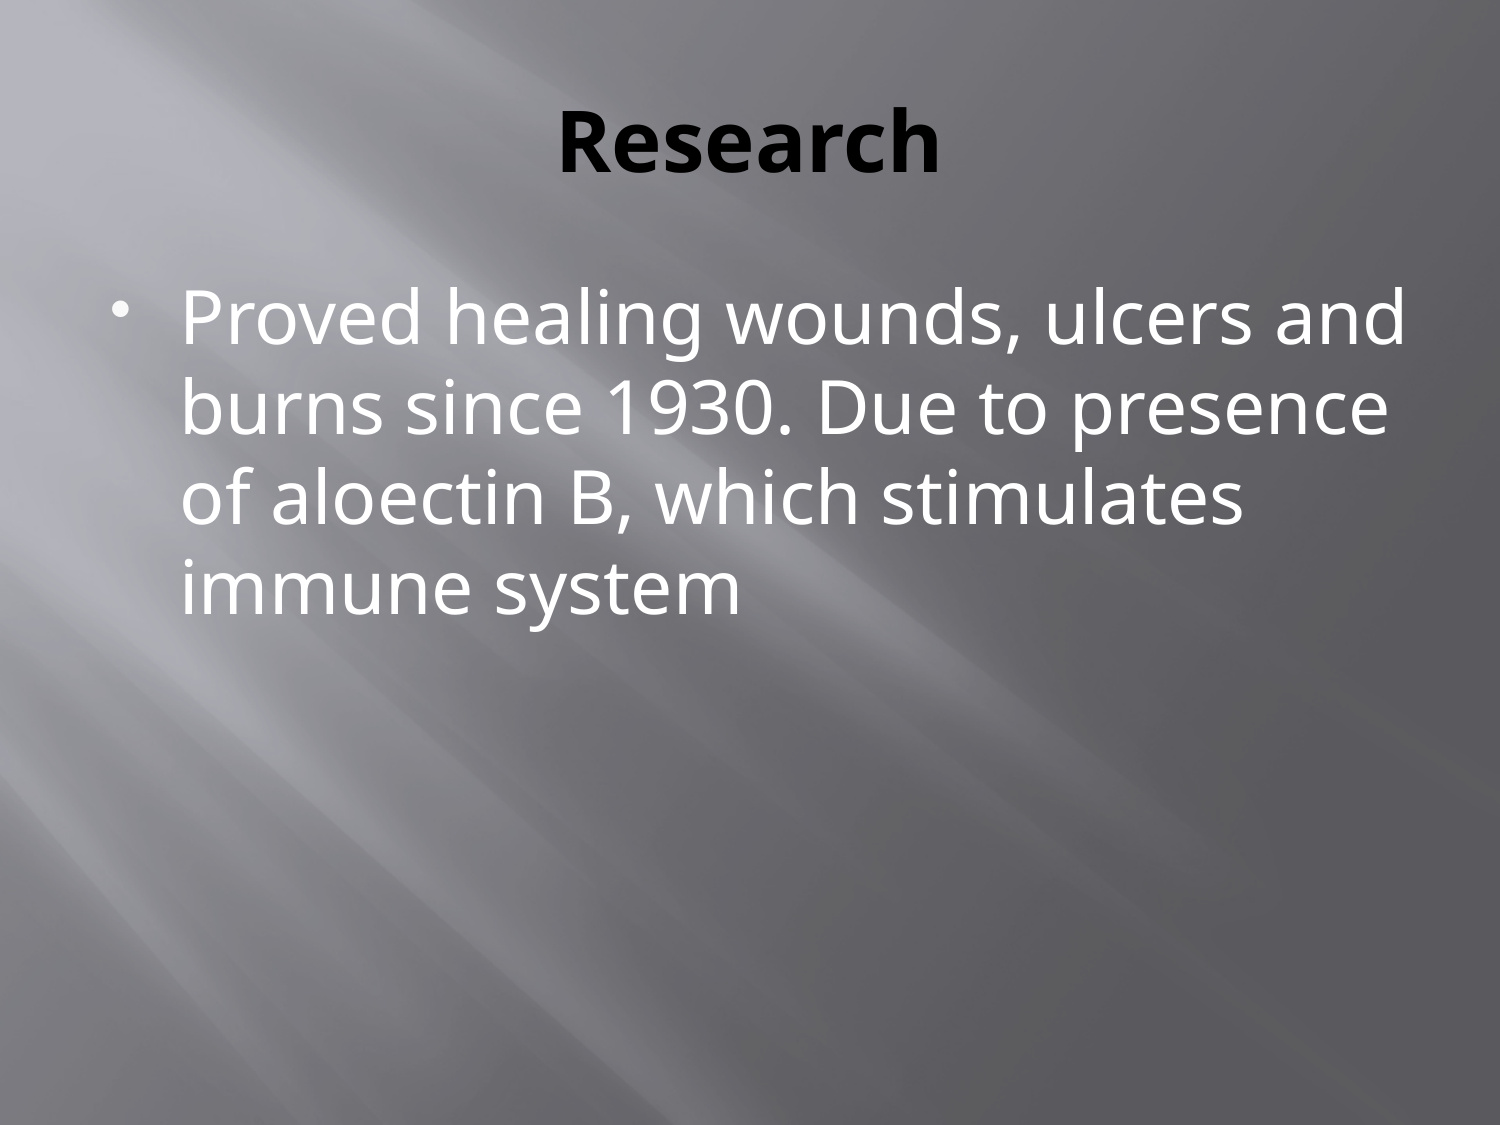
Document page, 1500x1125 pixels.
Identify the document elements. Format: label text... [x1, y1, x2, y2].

title Research [75, 45, 1425, 233]
list Proved healing wounds, ulcers and burns since 1930. Due to presence of aloectin B, which stimulates immune system [75, 262, 1425, 1035]
